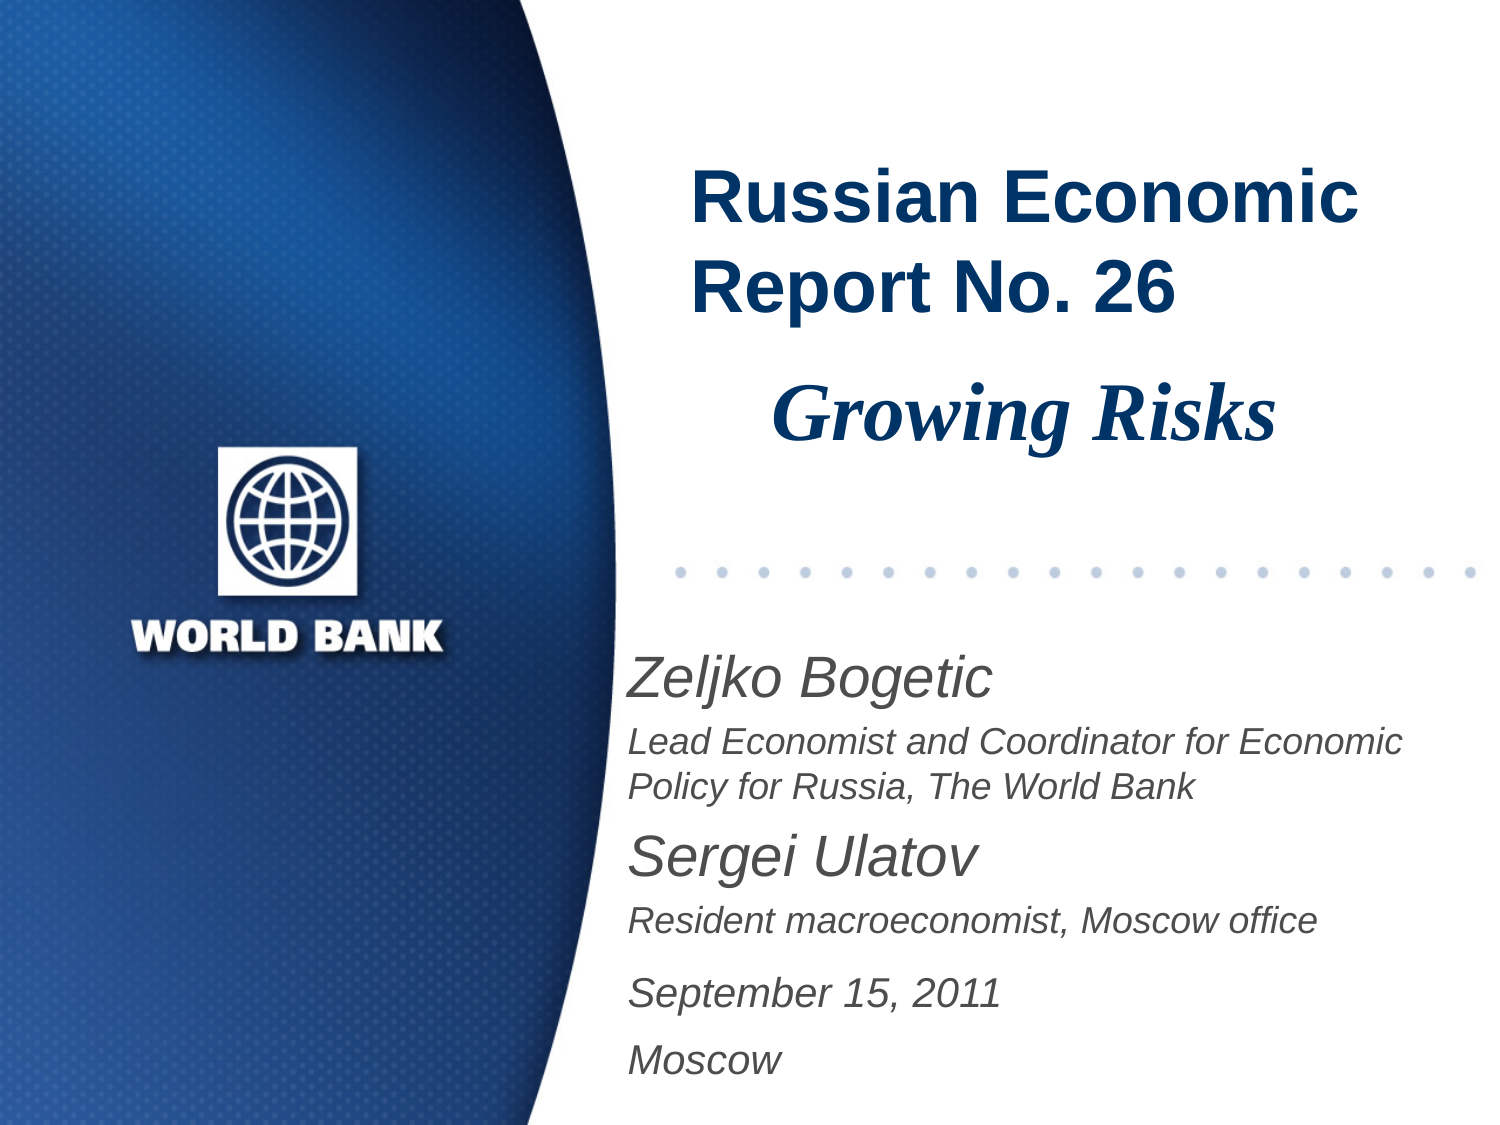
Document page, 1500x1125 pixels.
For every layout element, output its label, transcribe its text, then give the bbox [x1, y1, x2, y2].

picture [0, 0, 1500, 1125]
text_box Growing Risks [637, 350, 1413, 465]
title Russian Economic Report No. 26 [674, 0, 1500, 476]
subtitle Zeljko Bogetic Lead Economist and Coordinator for Economic Policy for Russia, The World Bank Sergei Ulatov Resident macroeconomist, Moscow office September 15, 2011 Moscow [612, 549, 1500, 1088]
